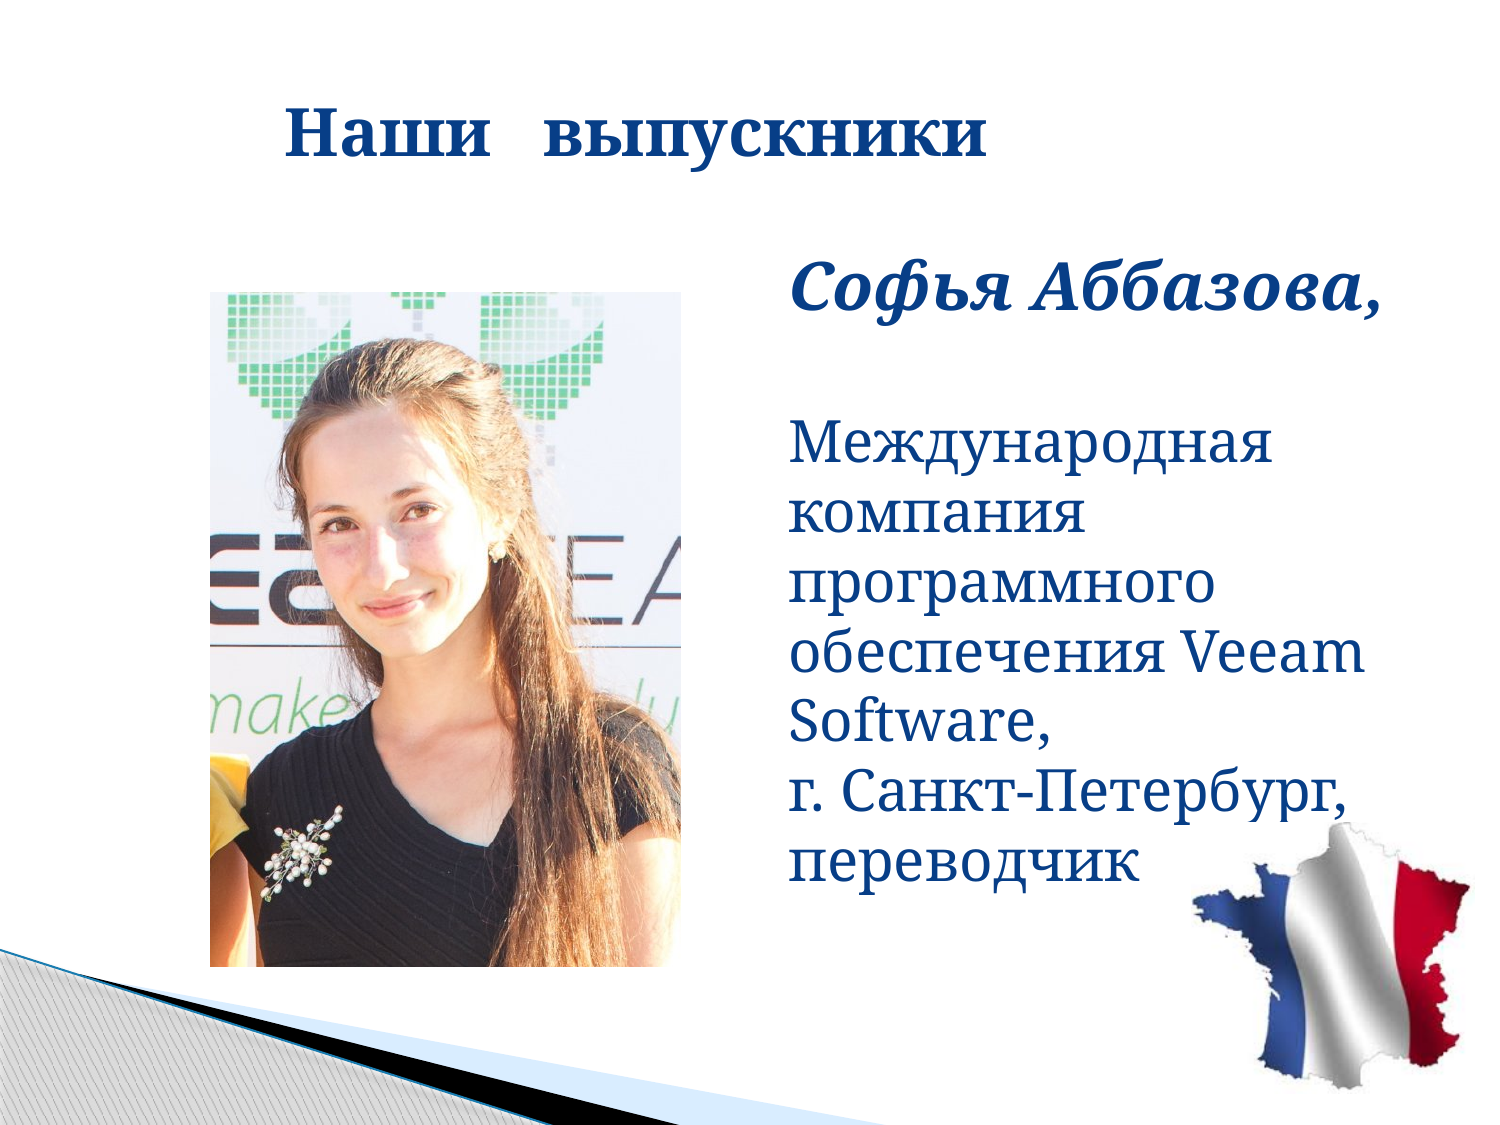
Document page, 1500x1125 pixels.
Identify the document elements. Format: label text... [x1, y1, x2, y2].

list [210, 292, 681, 967]
title Софья Аббазова, Международная компания программного обеспечения Veeam Software, г. Санкт-Петербург, переводчик [773, 234, 1425, 973]
picture [1191, 822, 1475, 1095]
text_box Наши выпускники [269, 81, 1196, 177]
